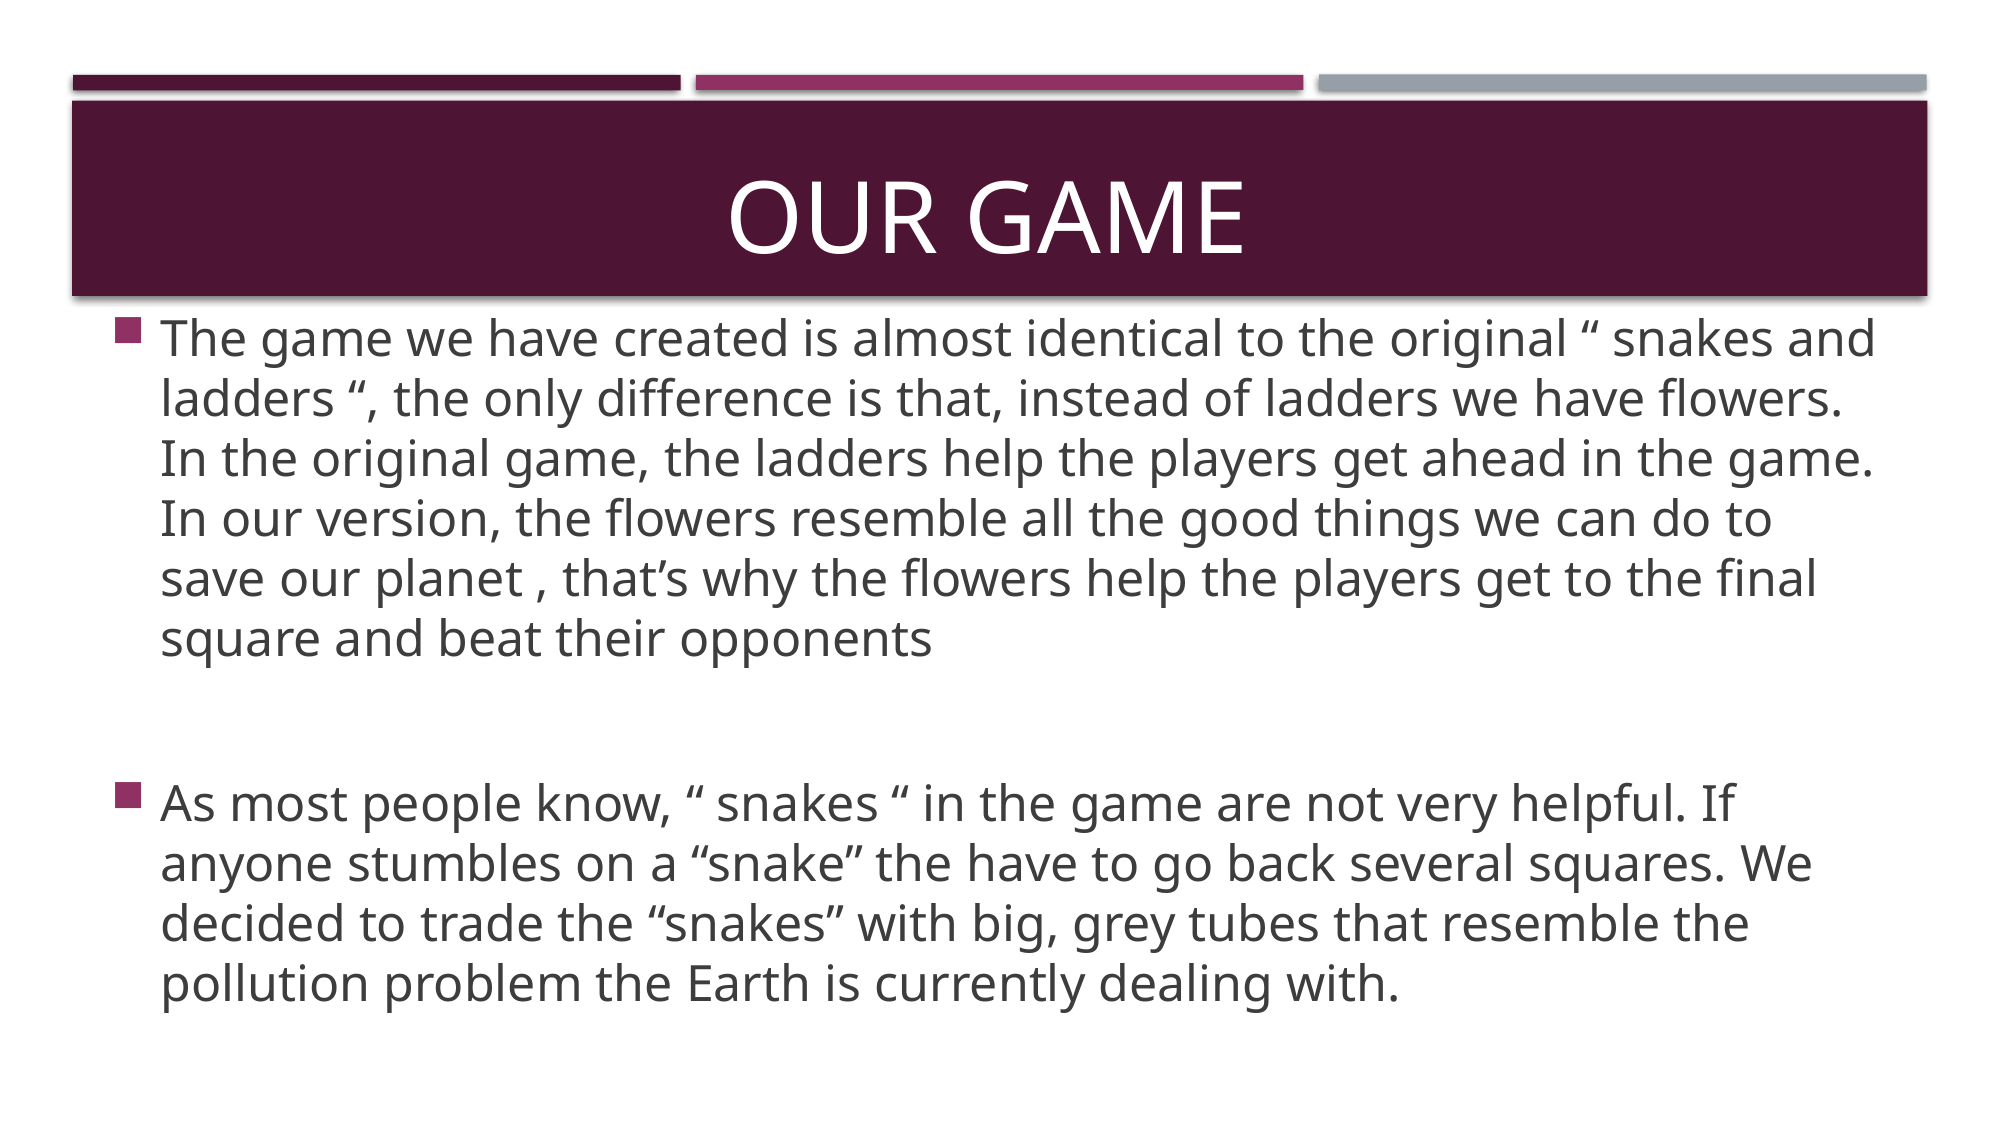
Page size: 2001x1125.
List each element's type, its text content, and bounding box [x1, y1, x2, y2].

title OUR GAME [95, 115, 1905, 282]
list The game we have created is almost identical to the original “ snakes and ladders “, the only difference is that, instead of ladders we have flowers. In the original game, the ladders help the players get ahead in the game. In our version, the flowers resemble all the good things we can do to save our planet , that’s why the flowers help the players get to the final square and beat their opponents As most people know, “ snakes “ in the game are not very helpful. If anyone stumbles on a “snake” the have to go back several squares. We decided to trade the “snakes” with big, grey tubes that resemble the pollution problem the Earth is currently dealing with. [95, 357, 1905, 962]
